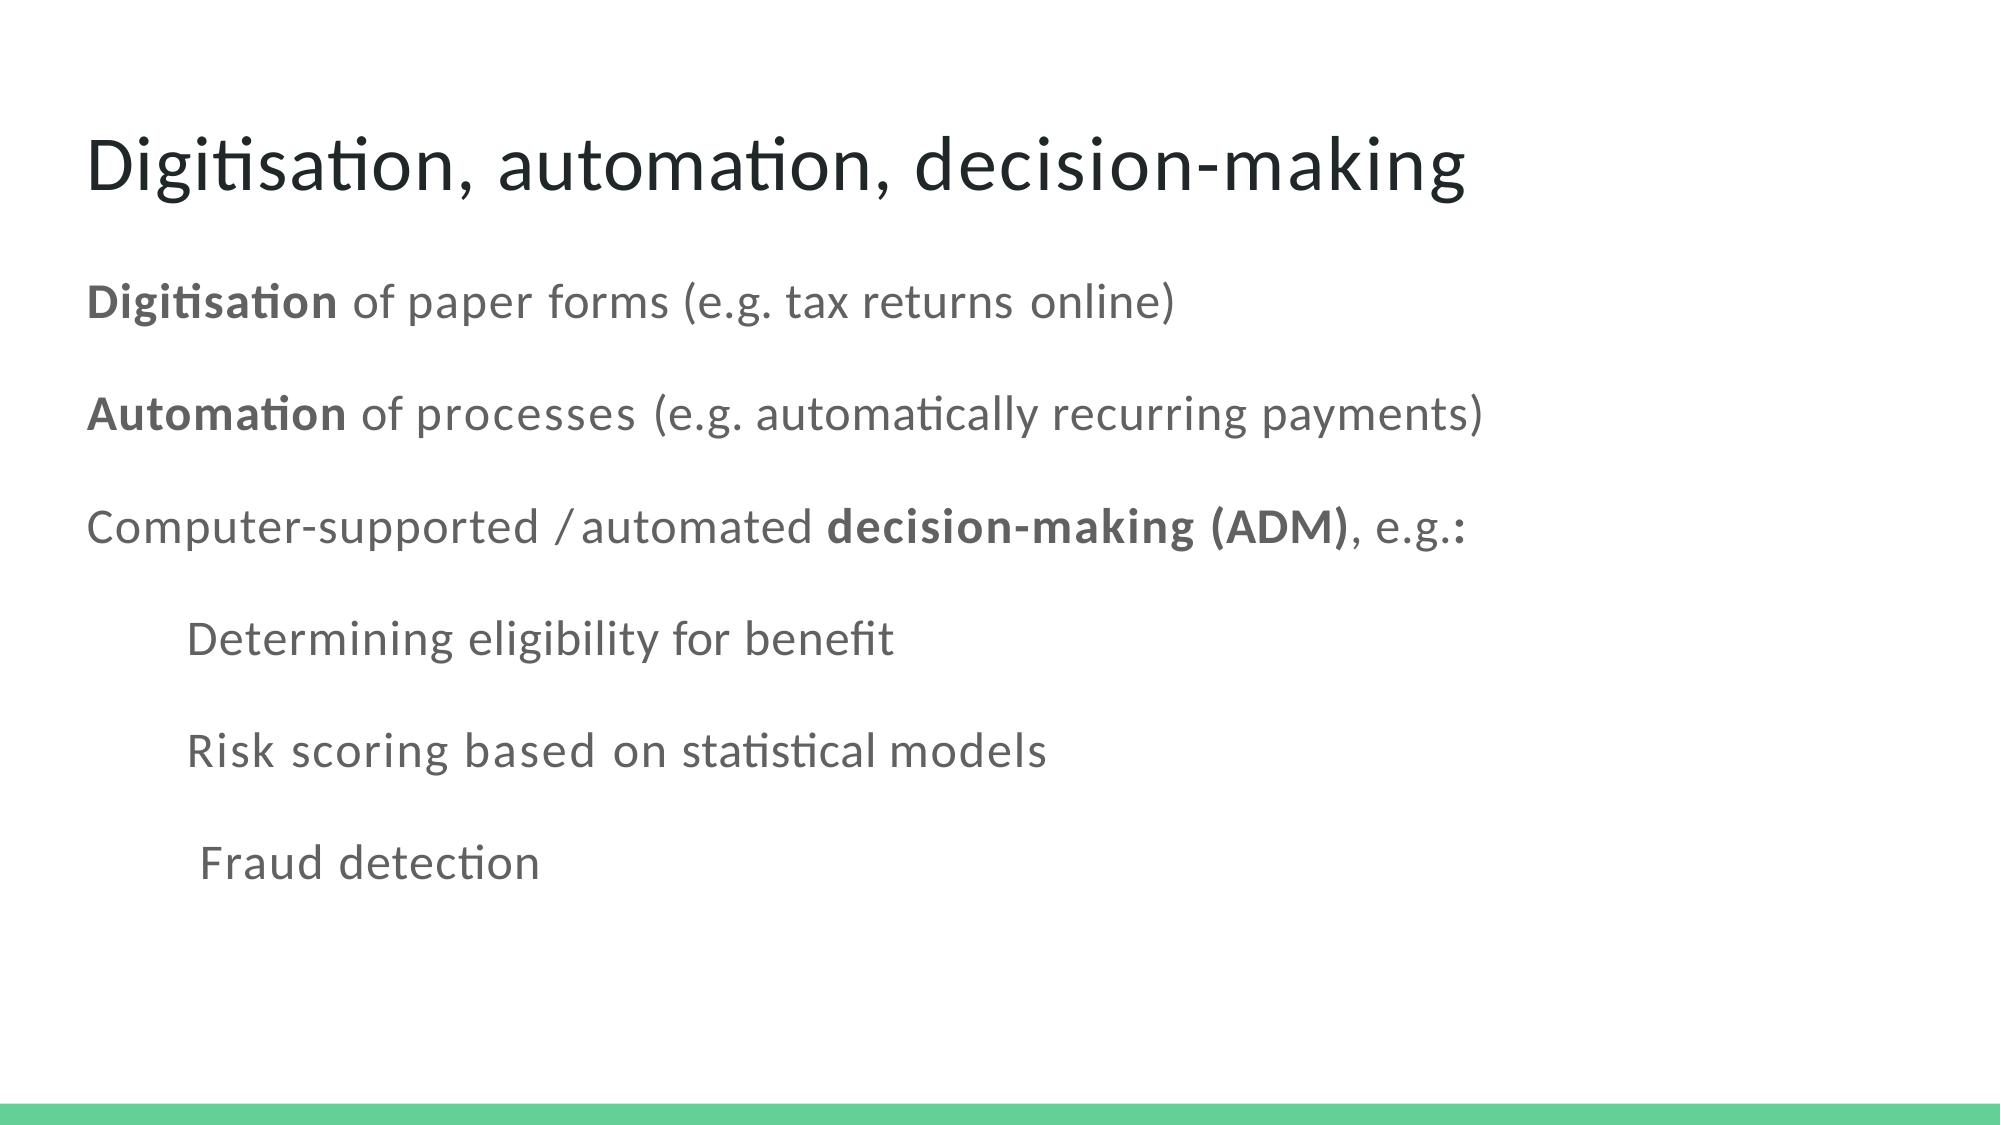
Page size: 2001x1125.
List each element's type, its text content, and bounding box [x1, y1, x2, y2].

text_box Digitisation of paper forms (e.g. tax returns online) Automation of processes (e.g. automatically recurring payments) Computer-supported / automated decision-making (ADM), e.g.: Determining eligibility for beneﬁt Risk scoring based on statistical models Fraud detection [84, 265, 1503, 890]
title Digitisation, automation, decision-making [84, 110, 1486, 265]
